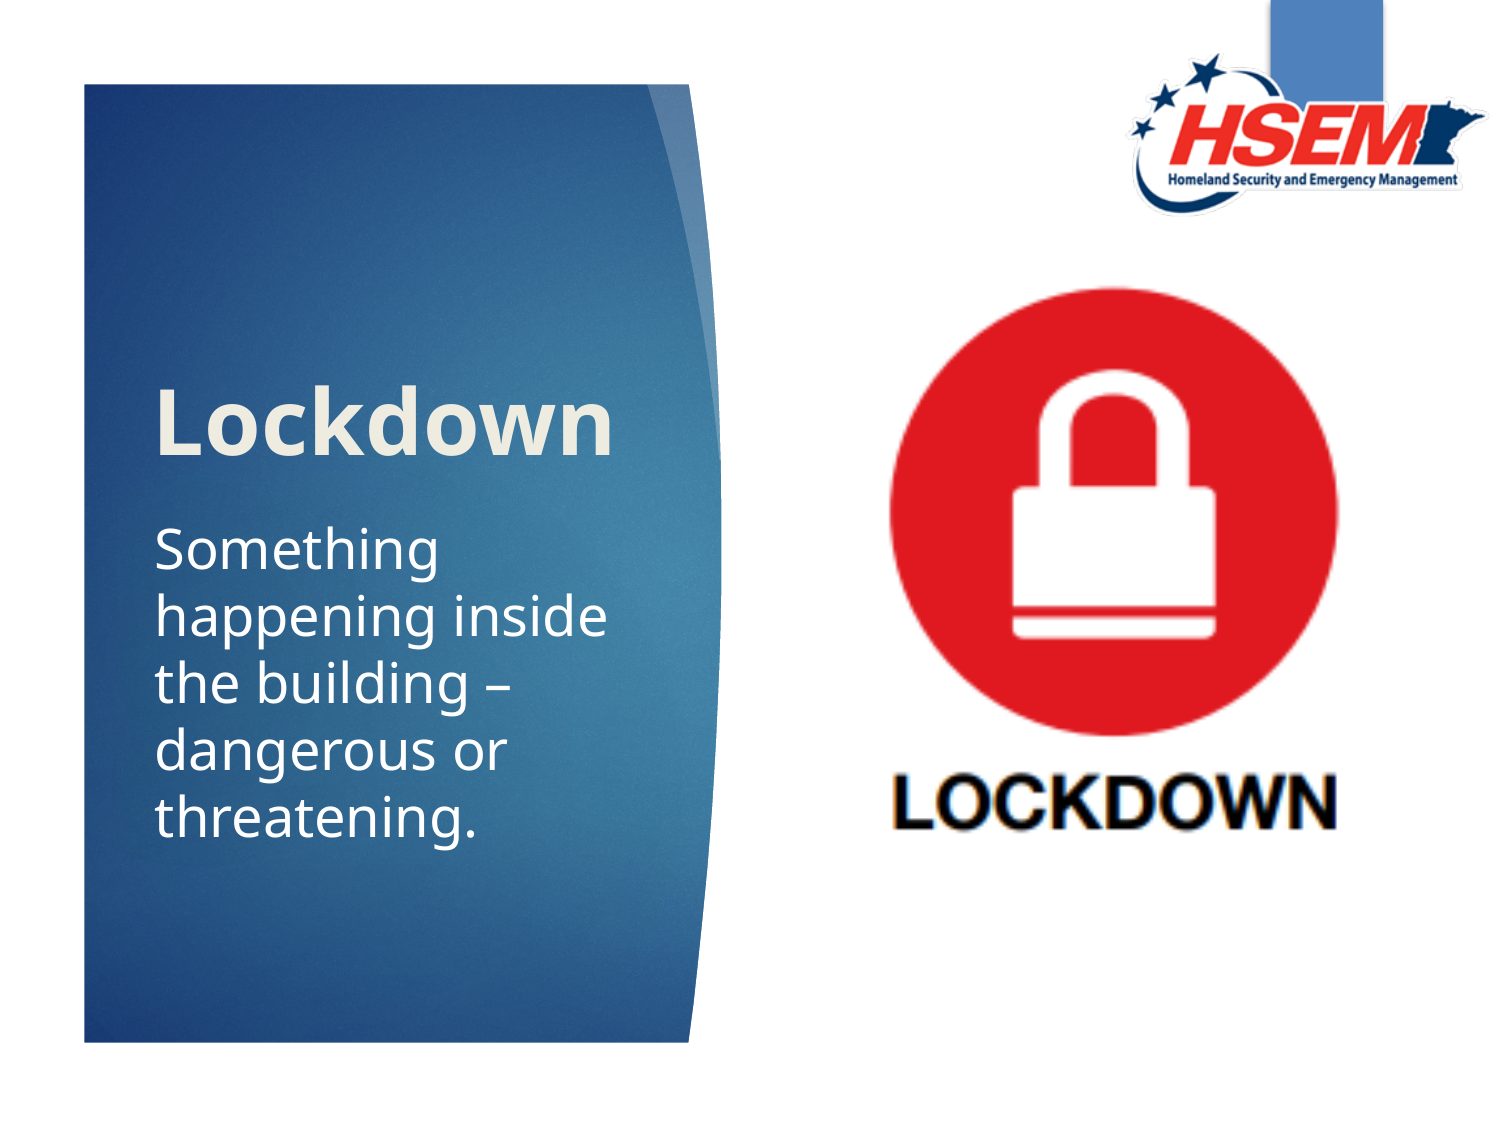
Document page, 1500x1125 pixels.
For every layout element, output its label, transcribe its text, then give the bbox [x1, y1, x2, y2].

picture [1118, 53, 1498, 217]
picture [881, 274, 1357, 877]
title Lockdown [137, 216, 661, 482]
list Something happening inside the building – dangerous or threatening. [139, 506, 633, 909]
